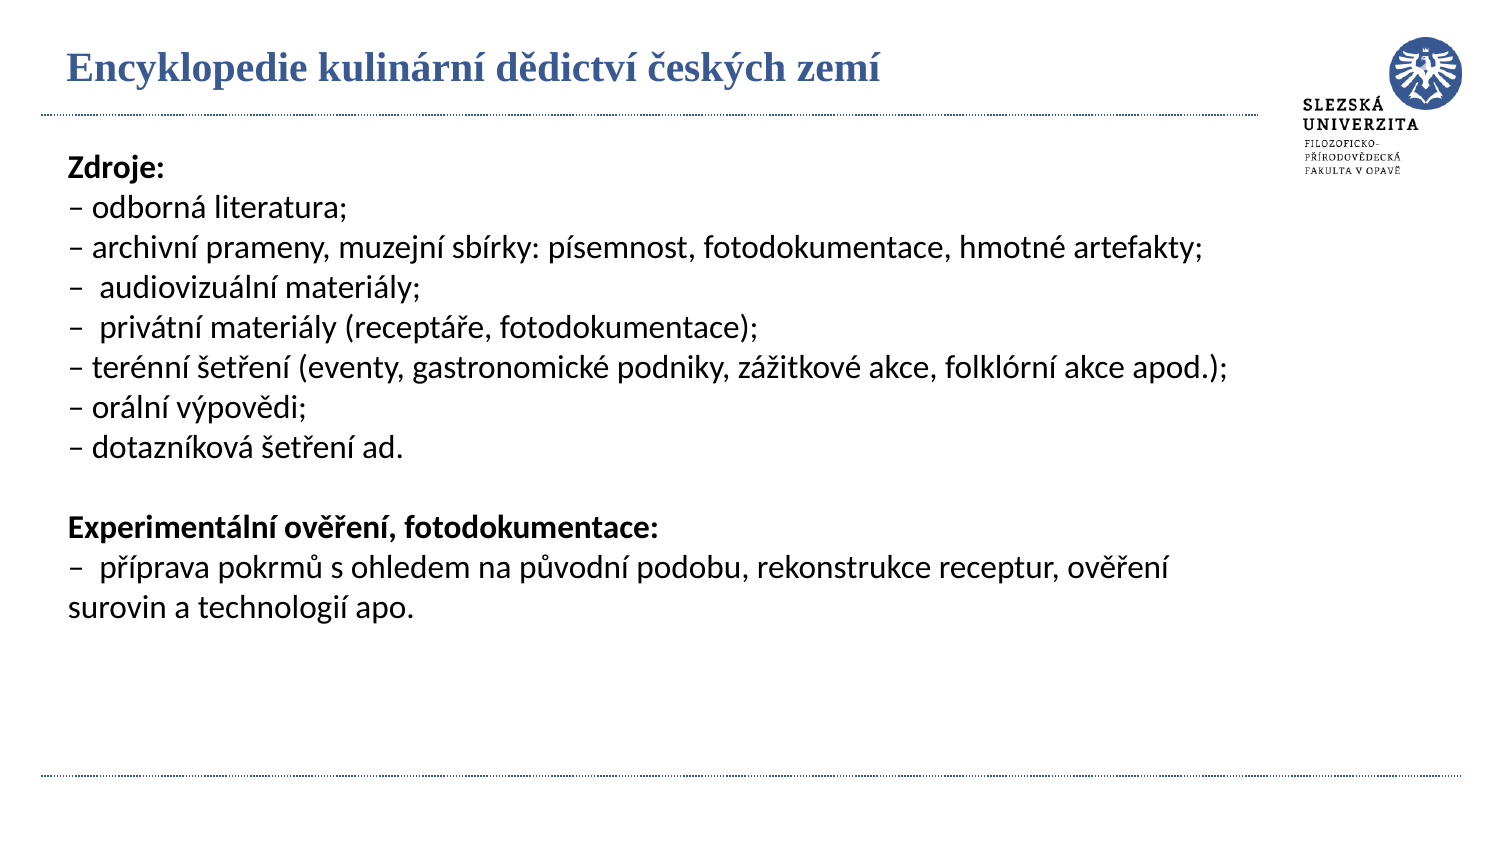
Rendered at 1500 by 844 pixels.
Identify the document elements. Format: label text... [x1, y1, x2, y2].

picture [1303, 37, 1462, 174]
list Zdroje: – odborná literatura; – archivní prameny, muzejní sbírky: písemnost, fotodokumentace, hmotné artefakty; – audiovizuální materiály; – privátní materiály (receptáře, fotodokumentace); – terénní šetření (eventy, gastronomické podniky, zážitkové akce, folklórní akce apod.); – orální výpovědi; – dotazníková šetření ad. Experimentální ověření, fotodokumentace: – příprava pokrmů s ohledem na původní podobu, rekonstrukce receptur, ověření surovin a technologií apo. [53, 138, 1270, 777]
title Encyklopedie kulinární dědictví českých zemí [41, 32, 1270, 115]
